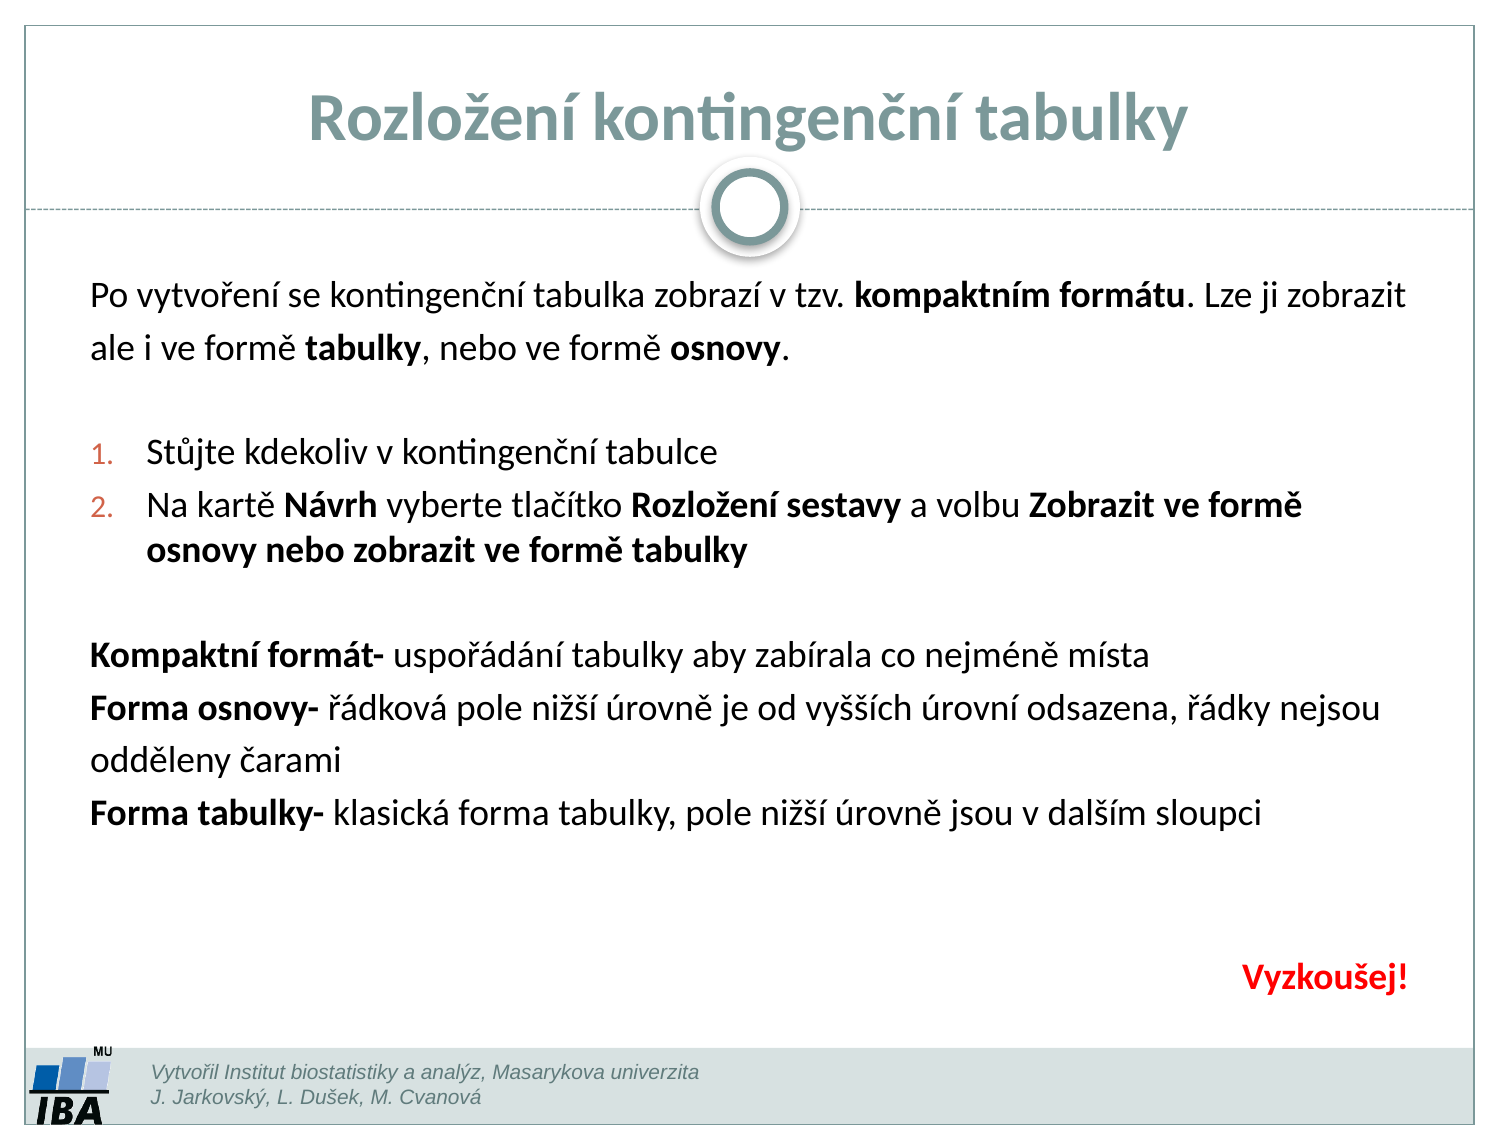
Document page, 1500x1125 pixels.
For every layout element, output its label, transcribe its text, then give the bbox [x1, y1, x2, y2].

text_box Vyzkoušej! [1227, 944, 1425, 1004]
title Rozložení kontingenční tabulky [49, 37, 1450, 163]
footer Vytvořil Institut biostatistiky a analýz, Masarykova univerzita J. Jarkovský, L. Dušek, M. Cvanová [135, 1051, 724, 1112]
text_box Po vytvoření se kontingenční tabulka zobrazí v tzv. kompaktním formátu. Lze ji zobrazit ale i ve formě tabulky, nebo ve formě osnovy. Stůjte kdekoliv v kontingenční tabulce Na kartě Návrh vyberte tlačítko Rozložení sestavy a volbu Zobrazit ve formě osnovy nebo zobrazit ve formě tabulky Kompaktní formát- uspořádání tabulky aby zabírala co nejméně místa Forma osnovy- řádková pole nižší úrovně je od vyšších úrovní odsazena, řádky nejsou odděleny čarami Forma tabulky- klasická forma tabulky, pole nižší úrovně jsou v dalším sloupci [74, 262, 1425, 1005]
picture [29, 1046, 112, 1125]
